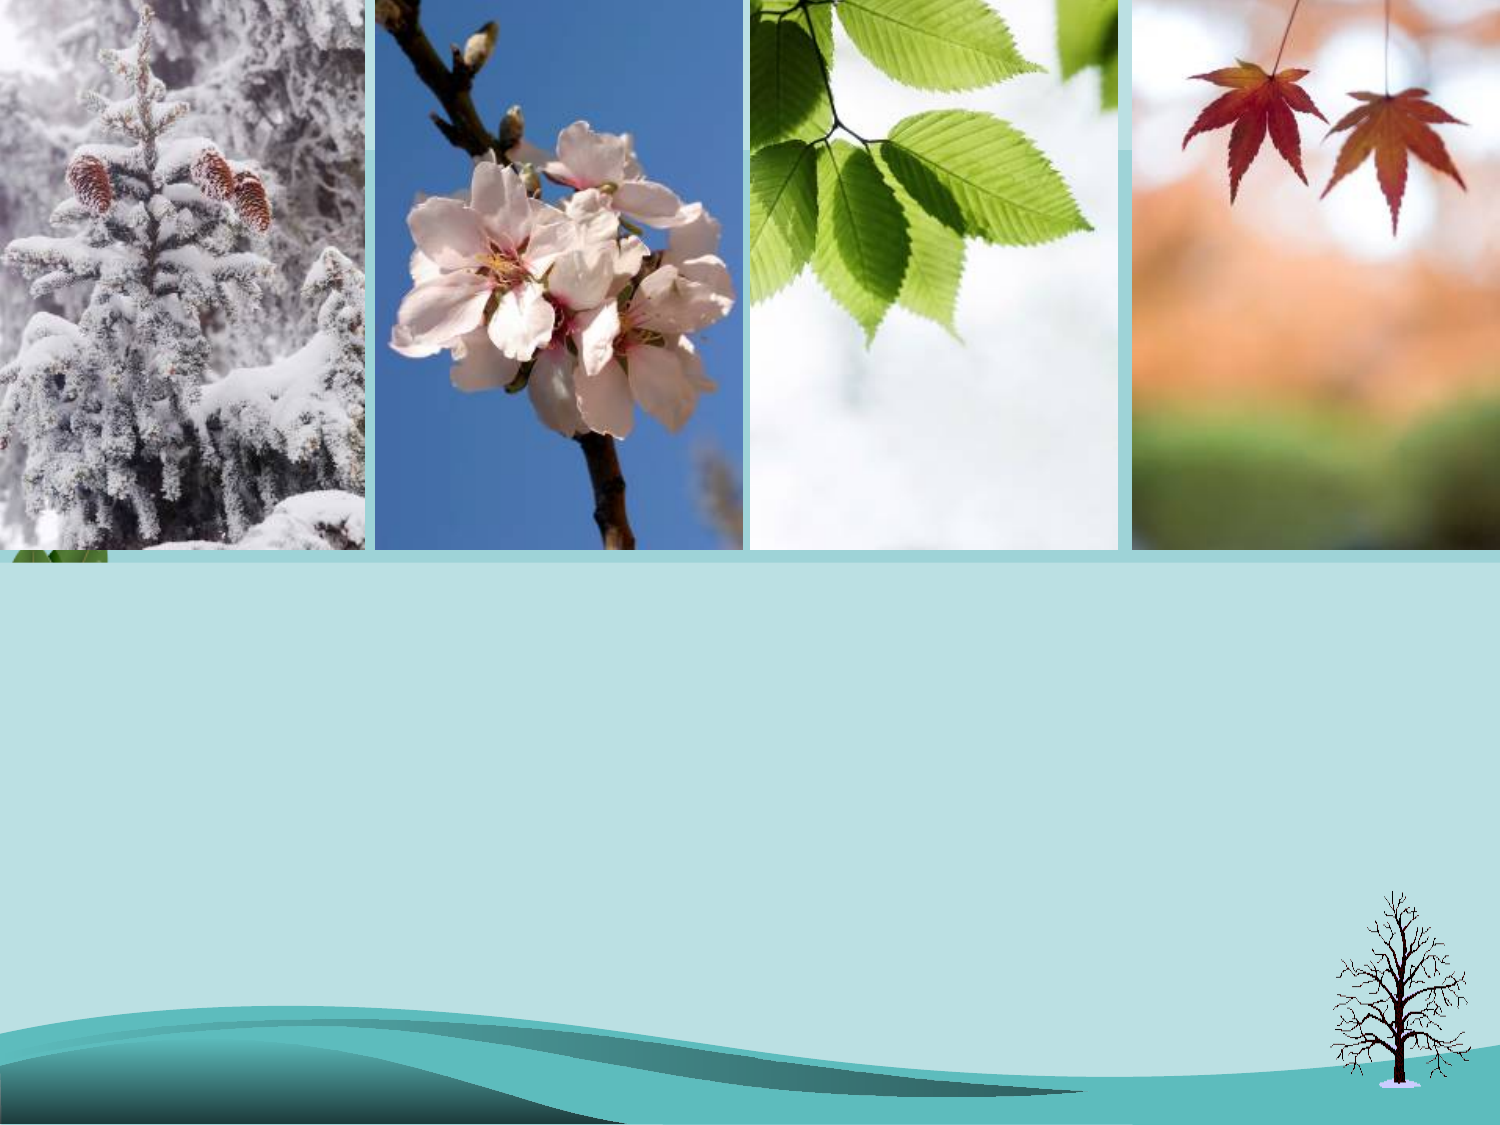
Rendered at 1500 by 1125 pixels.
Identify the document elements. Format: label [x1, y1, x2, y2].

picture [375, 0, 743, 550]
picture [750, 0, 1118, 550]
picture [1132, 0, 1500, 550]
picture [0, 0, 365, 562]
picture [1325, 887, 1475, 1088]
